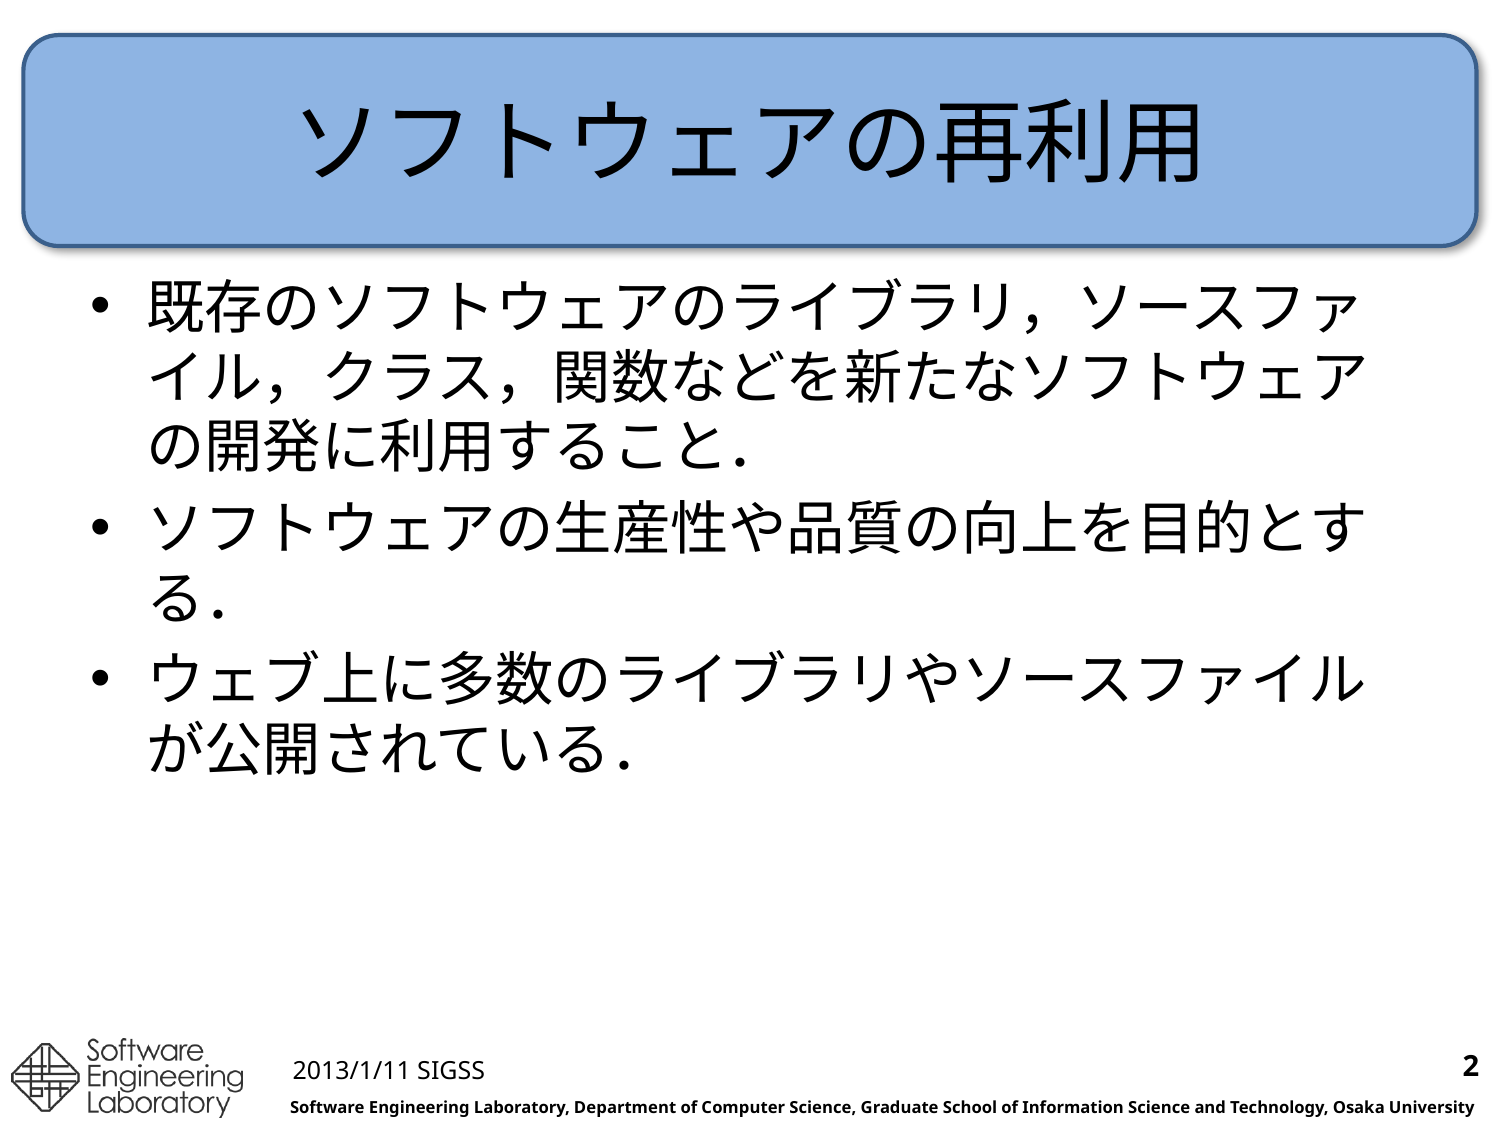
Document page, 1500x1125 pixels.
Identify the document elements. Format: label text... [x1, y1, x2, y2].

slide_number 2 [1417, 1039, 1495, 1083]
title ソフトウェアの再利用 [75, 45, 1425, 233]
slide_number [277, 1046, 628, 1083]
list 既存のソフトウェアのライブラリ，ソースファイル，クラス，関数などを新たなソフトウェアの開発に利用すること． ソフトウェアの生産性や品質の向上を目的とする． ウェブ上に多数のライブラリやソースファイルが公開されている． [75, 262, 1425, 1005]
picture [11, 1038, 243, 1118]
